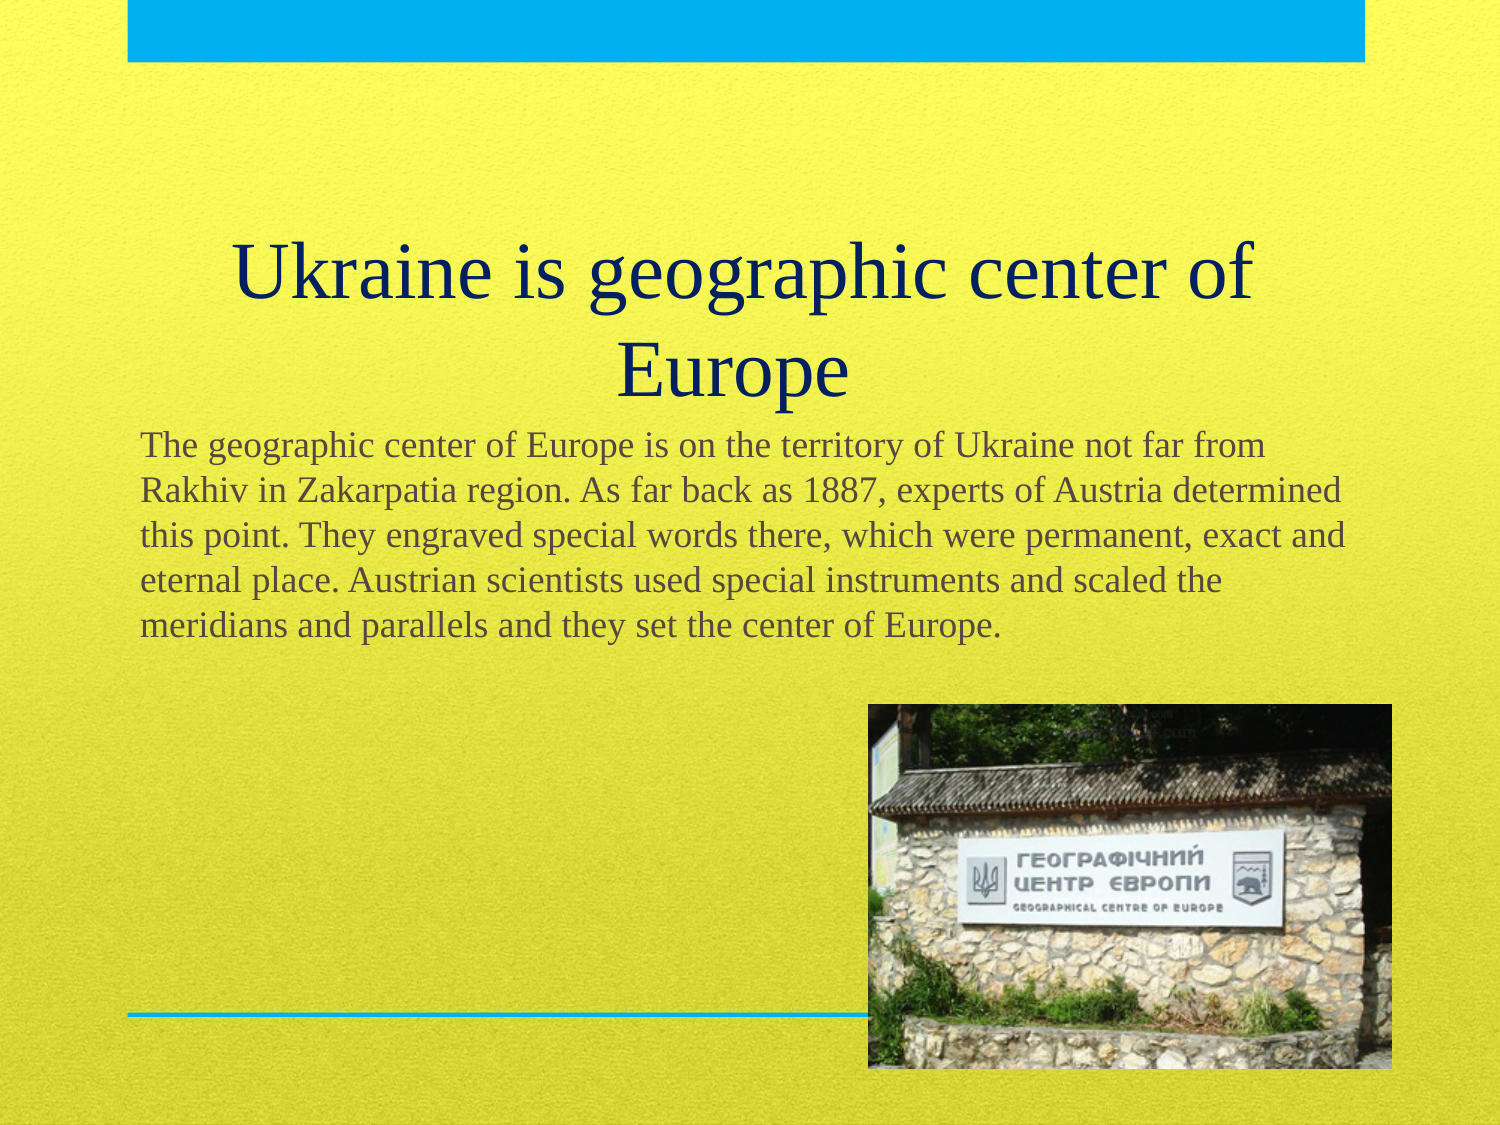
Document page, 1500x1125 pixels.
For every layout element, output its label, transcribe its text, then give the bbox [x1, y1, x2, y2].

list Ukraine is geographic center of Europe The geographic center of Europe is on the territory of Ukraine not far from Rakhiv in Zakarpatia region. As far back as 1887, experts of Austria determined this point. They engraved special words there, which were permanent, exact and eternal place. Austrian scientists used special instruments and scaled the meridians and parallels and they set the center of Europe. [124, 112, 1363, 751]
picture [867, 703, 1393, 1070]
